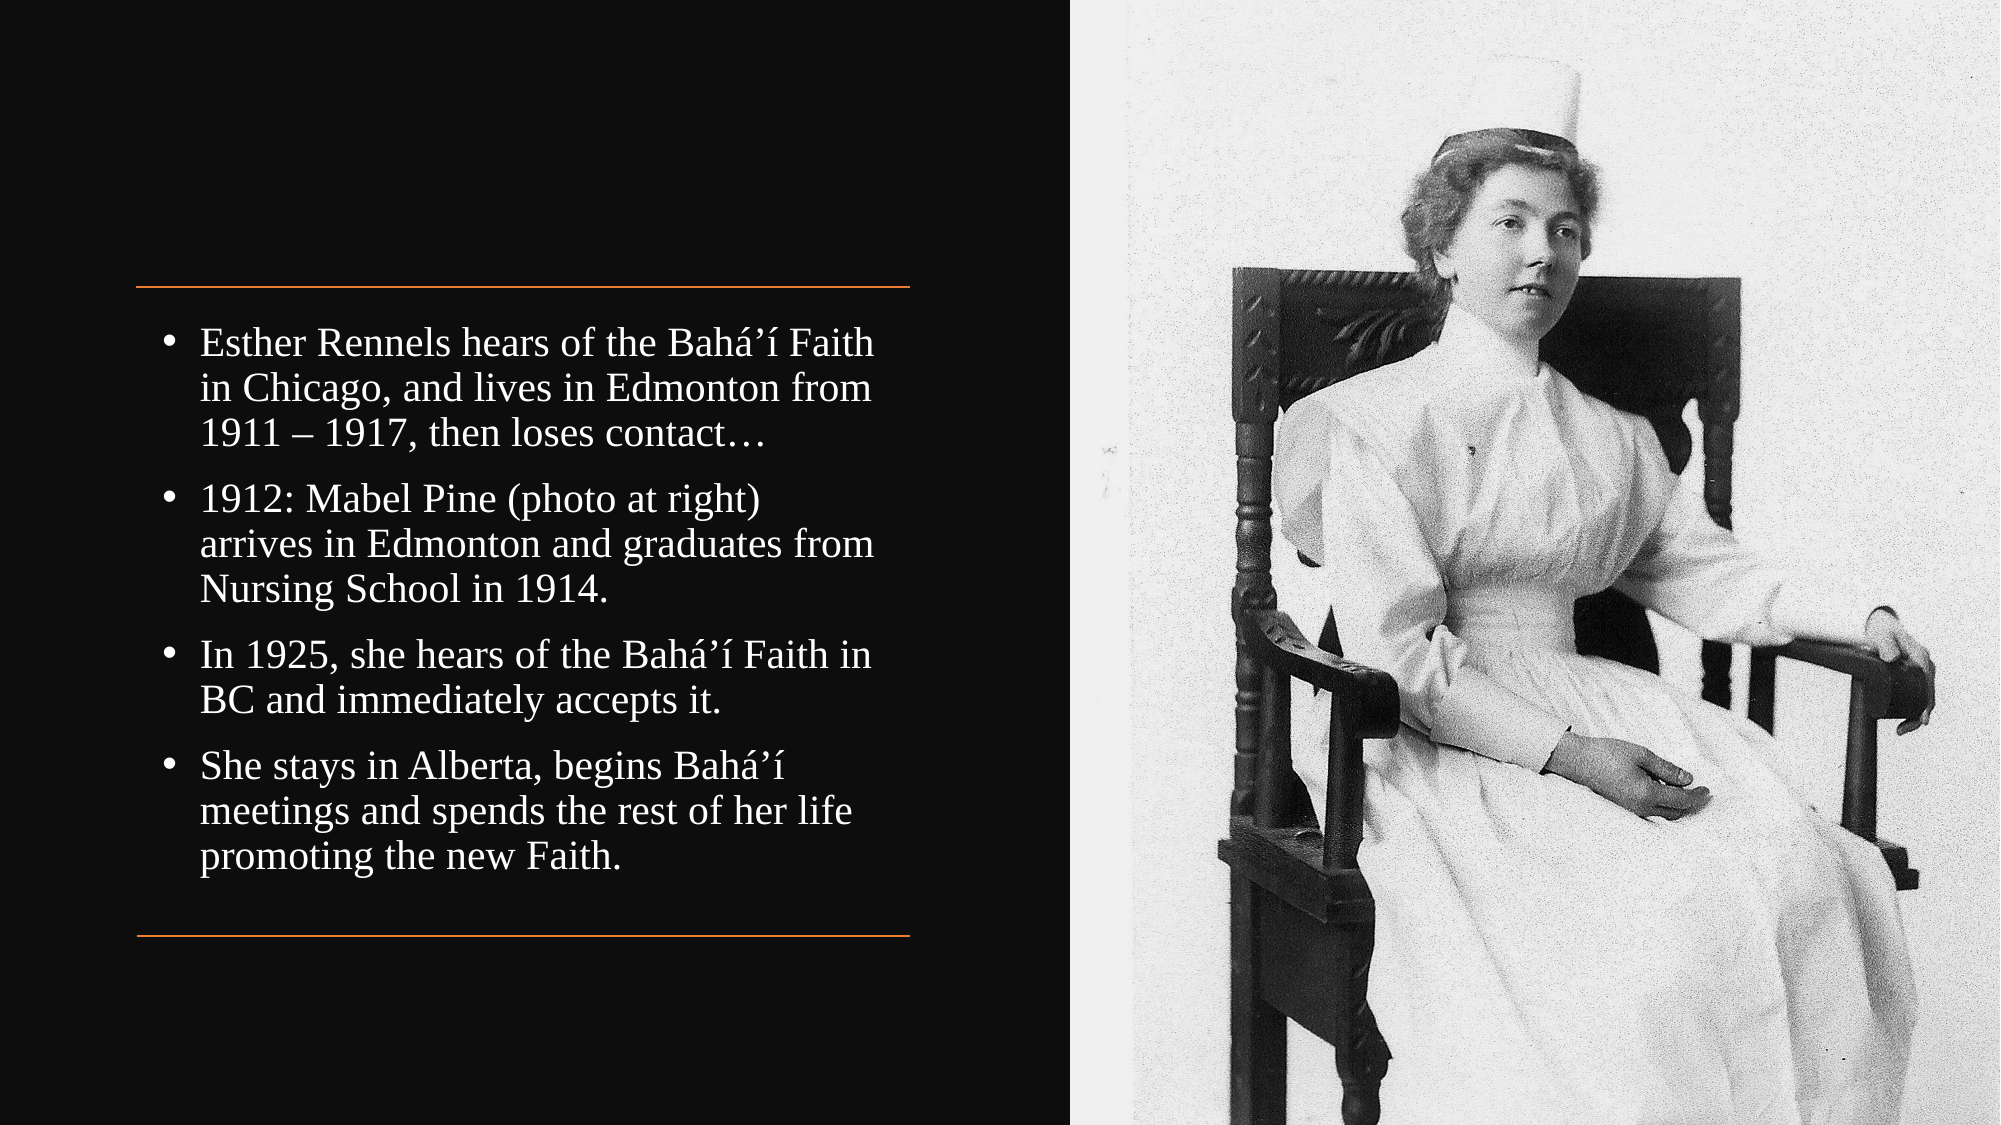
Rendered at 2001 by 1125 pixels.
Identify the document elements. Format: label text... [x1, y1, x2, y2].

text_box [0, 0, 1070, 1125]
picture [1070, 0, 2000, 1125]
list Esther Rennels hears of the Bahá’í Faith in Chicago, and lives in Edmonton from 1911 – 1917, then loses contact… 1912: Mabel Pine (photo at right) arrives in Edmonton and graduates from Nursing School in 1914. In 1925, she hears of the Bahá’í Faith in BC and immediately accepts it. She stays in Alberta, begins Bahá’í meetings and spends the rest of her life promoting the new Faith. [147, 313, 900, 912]
